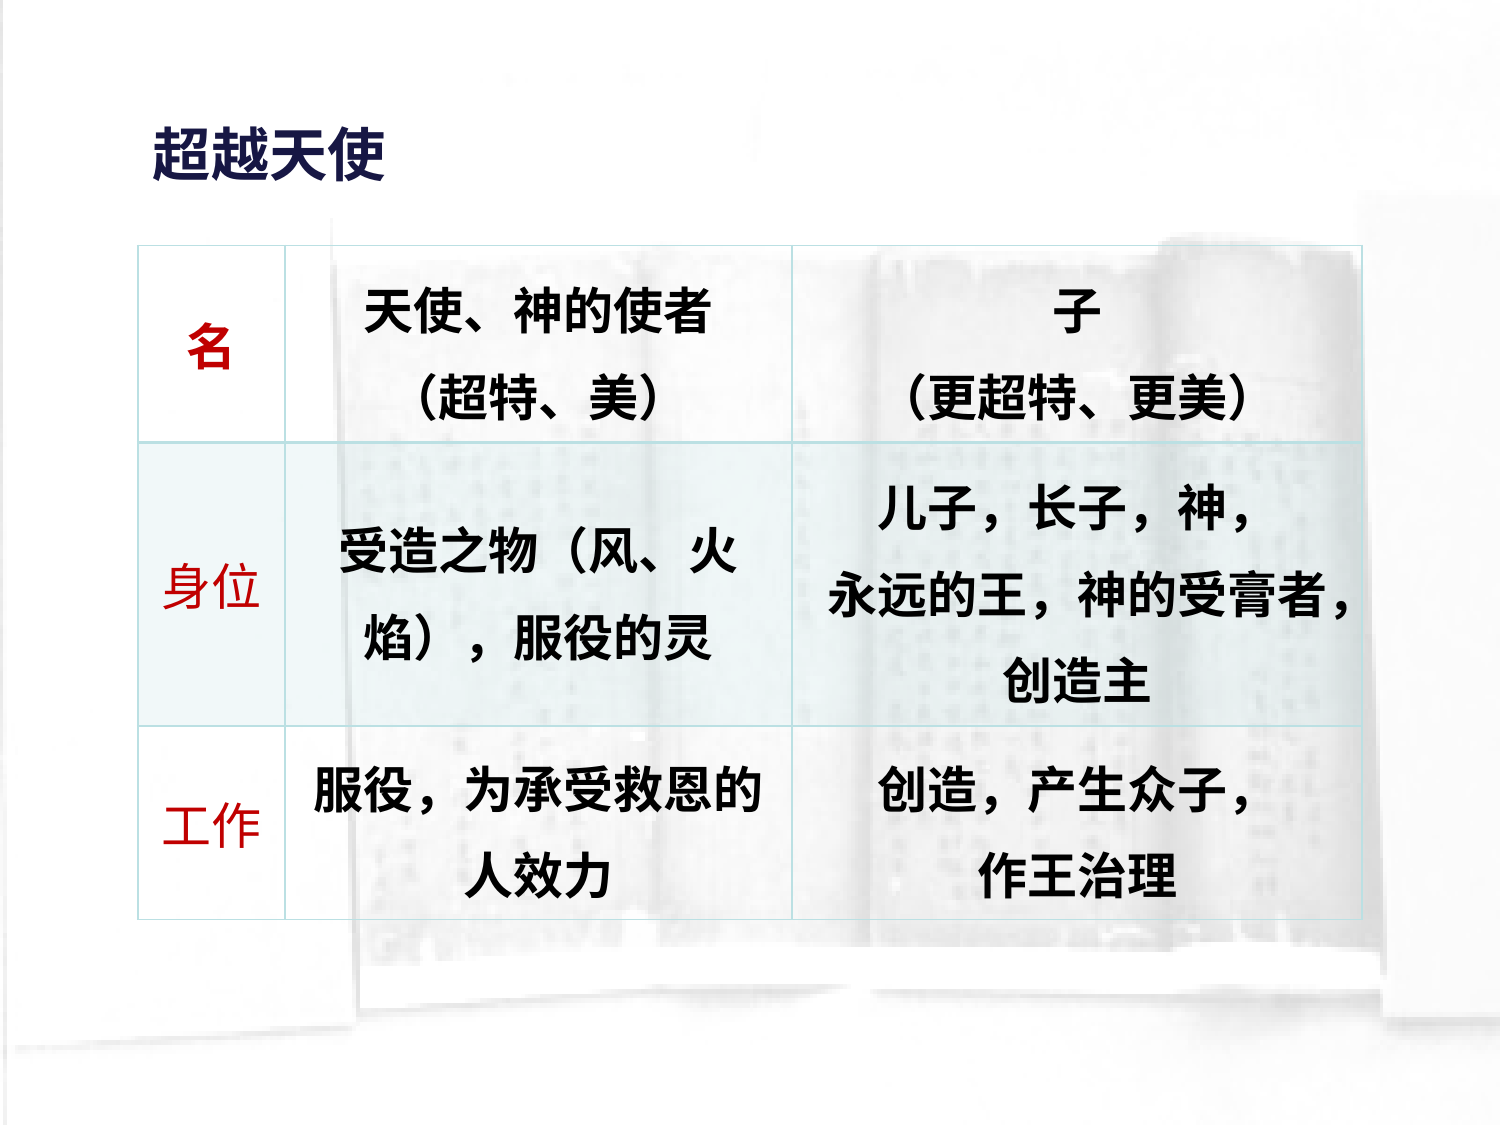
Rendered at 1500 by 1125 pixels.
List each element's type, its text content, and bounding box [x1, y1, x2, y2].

table_cell 创造，产生众子， 作王治理 [793, 727, 1361, 919]
table_header 名 [139, 246, 284, 441]
table_header 天使、神的使者 （超特、美） [286, 246, 791, 441]
table_cell 受造之物（风、火焰），服役的灵 [286, 444, 791, 725]
table_cell 服役，为承受救恩的人效力 [286, 727, 791, 919]
table_cell 工作 [139, 727, 284, 919]
table_header 子 （更超特、更美） [793, 246, 1361, 441]
table_cell 儿子，长子，神， 永远的王，神的受膏者，创造主 [793, 444, 1361, 725]
text_box 超越天使 [138, 111, 401, 196]
table_cell 身位 [139, 444, 284, 725]
